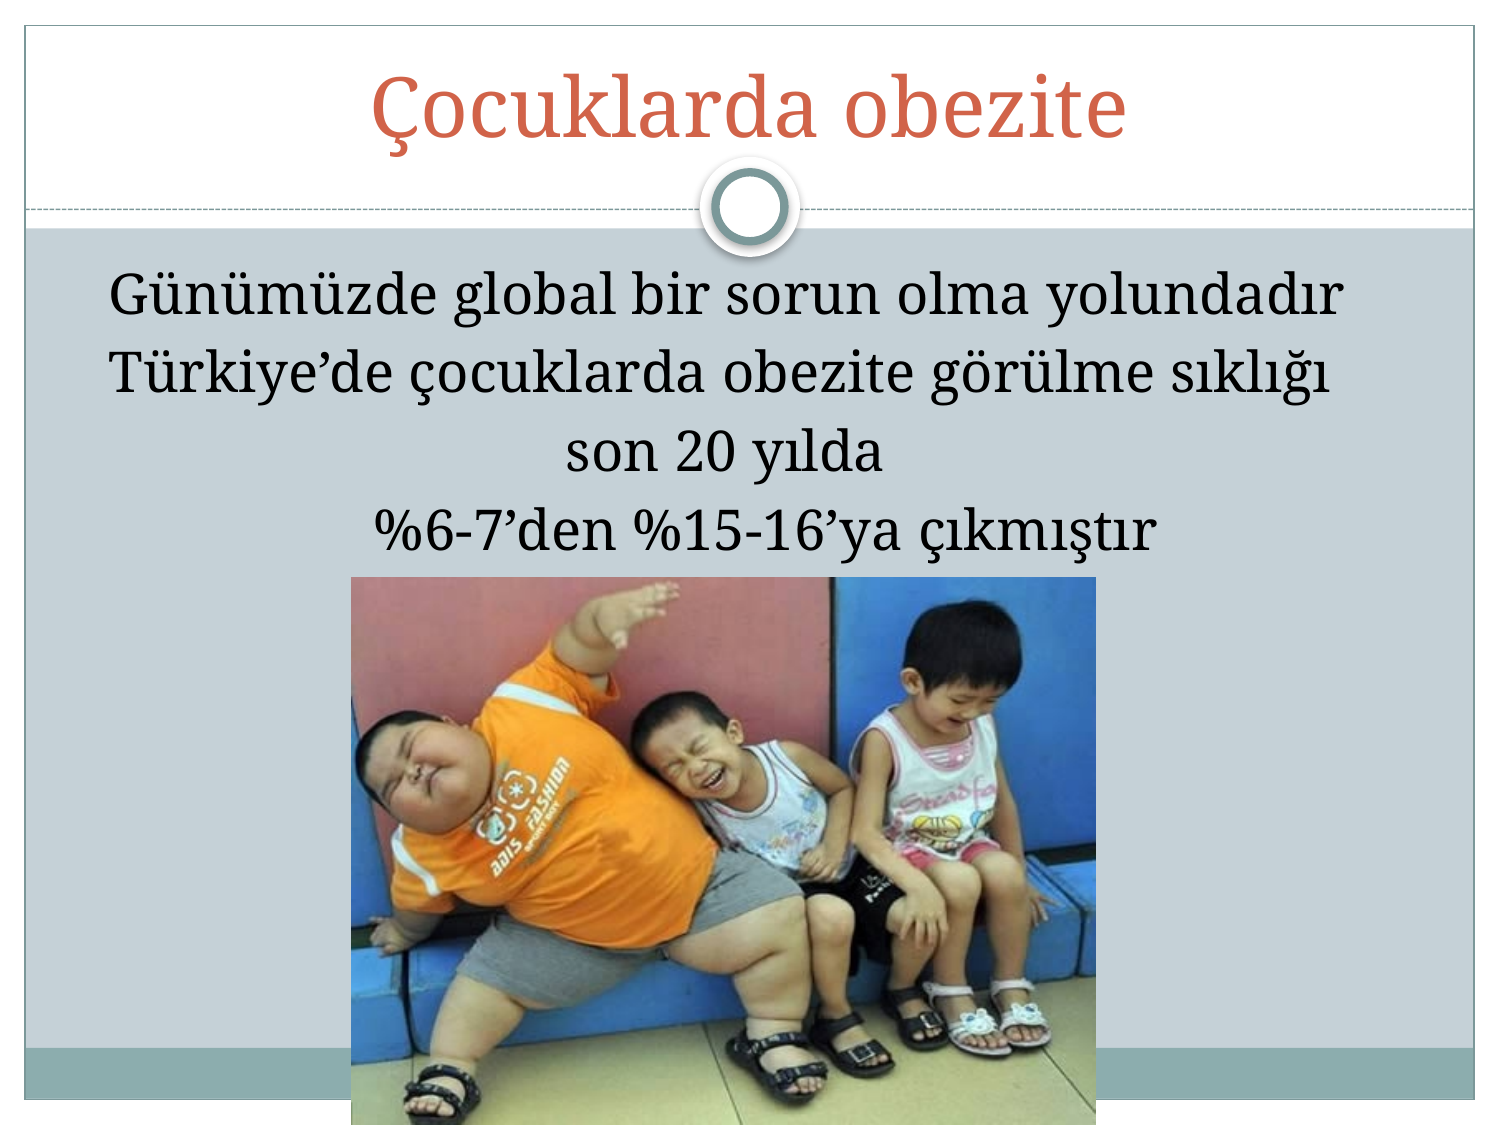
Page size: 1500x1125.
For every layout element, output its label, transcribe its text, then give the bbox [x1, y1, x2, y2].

title Çocuklarda obezite [49, 37, 1450, 162]
picture [351, 576, 1096, 1125]
list Günümüzde global bir sorun olma yolundadır Türkiye’de çocuklarda obezite görülme sıklığı son 20 yılda %6-7’den %15-16’ya çıkmıştır [49, 250, 1445, 1001]
